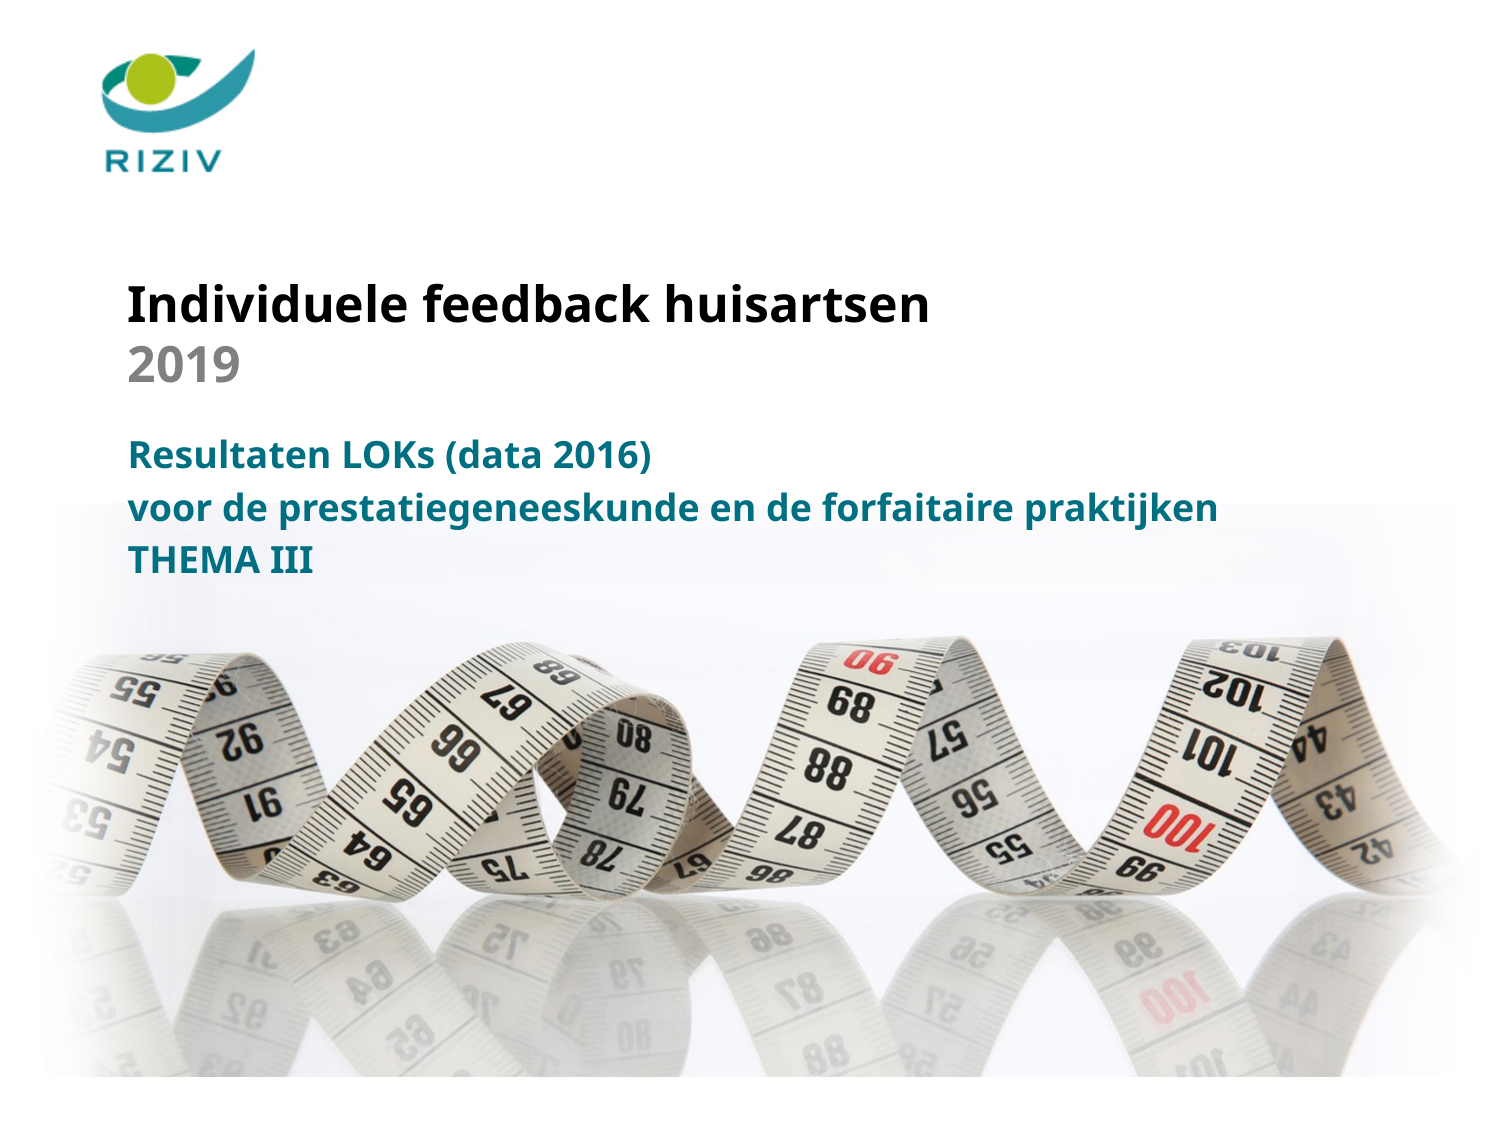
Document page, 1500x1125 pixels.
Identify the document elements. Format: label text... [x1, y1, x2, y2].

text_box Resultaten LOKs (data 2016) voor de prestatiegeneeskunde en de forfaitaire praktijken THEMA III [112, 423, 1388, 501]
picture [53, 0, 302, 221]
title Individuele feedback huisartsen 2019 [112, 243, 1388, 422]
picture [29, 503, 1483, 1077]
